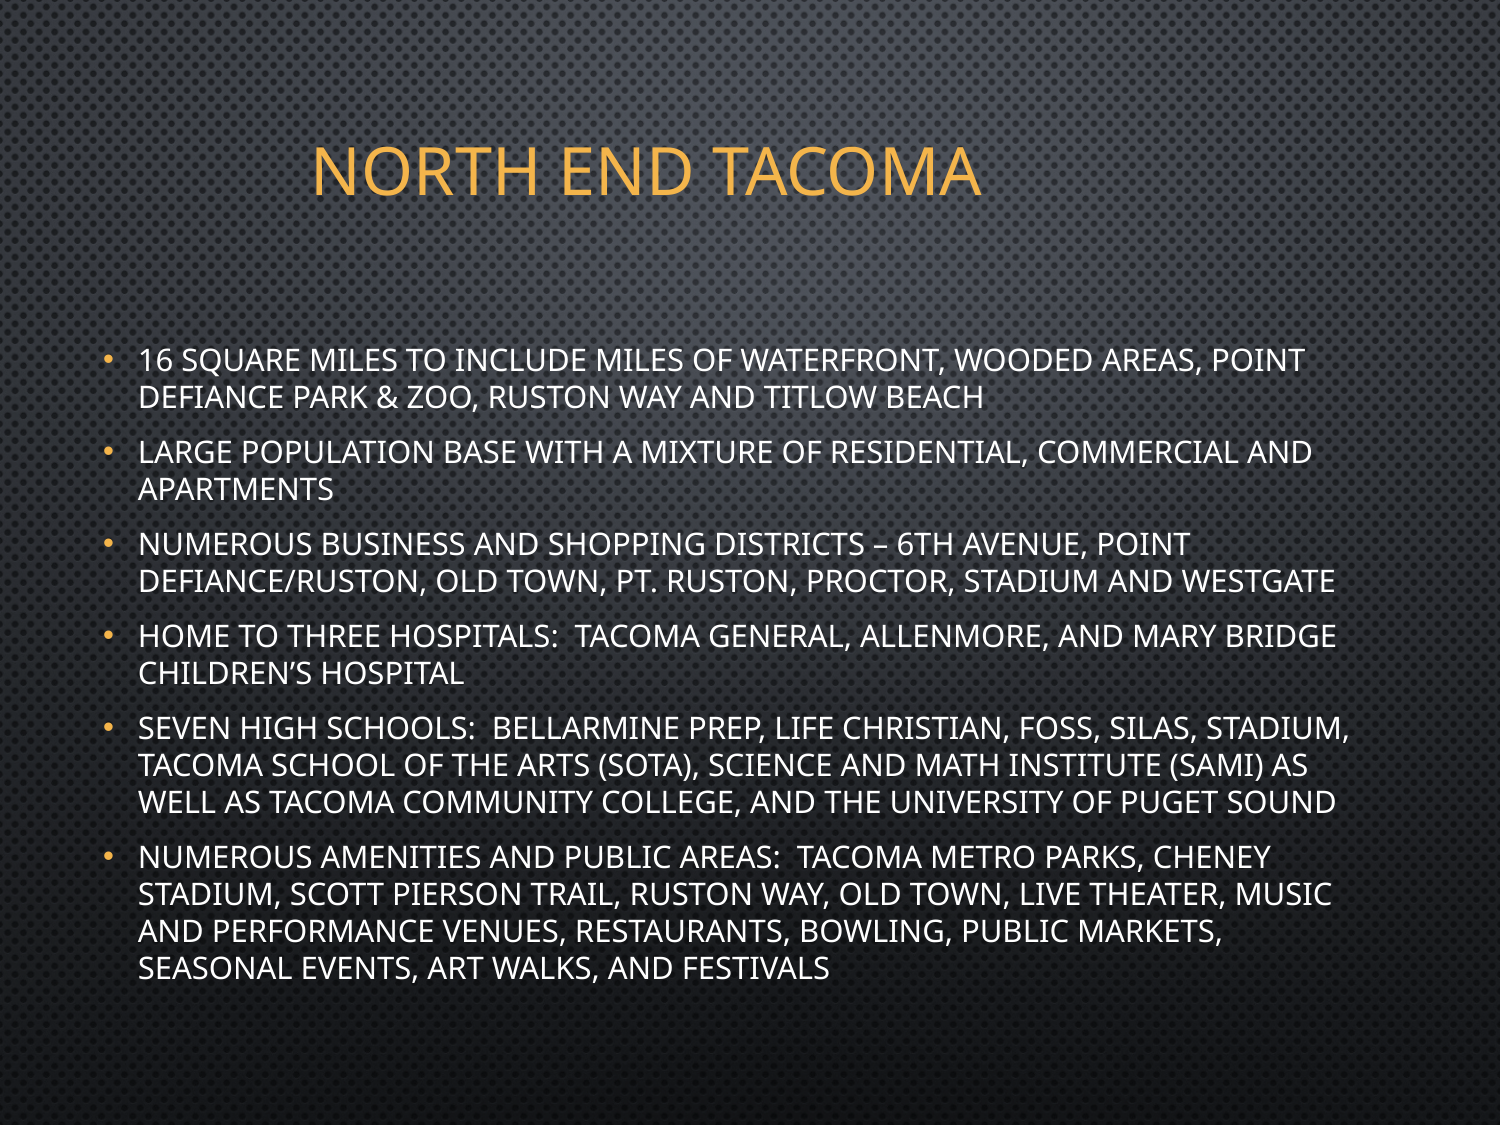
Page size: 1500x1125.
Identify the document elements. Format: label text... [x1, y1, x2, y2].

title North End Tacoma [0, 59, 1294, 278]
list 16 square miles to include miles of waterfront, wooded areas, point defiance park & zoo, ruston way and titlow beach Large population base with a mixture of residential, commercial and apartments Numerous business and shopping districts – 6th avenue, point defiance/ruston, old town, pt. Ruston, proctor, stadium and westgate Home to three hospitals: tacoma general, allenmore, and mary bridge children’s hospital Seven high schools: bellarmine prep, life christian, foss, silas, stadium, tacoma school of the arts (SOTA), science and math institute (SAMI) as well as tacoma community college, and the university of puget sound Numerous amenities and public areas: tacoma metro parks, cheney stadium, scott pierson trail, ruston way, old town, live theater, music and performance venues, restaurants, bowling, public markets, seasonal events, art walks, and festivals [79, 314, 1374, 1012]
